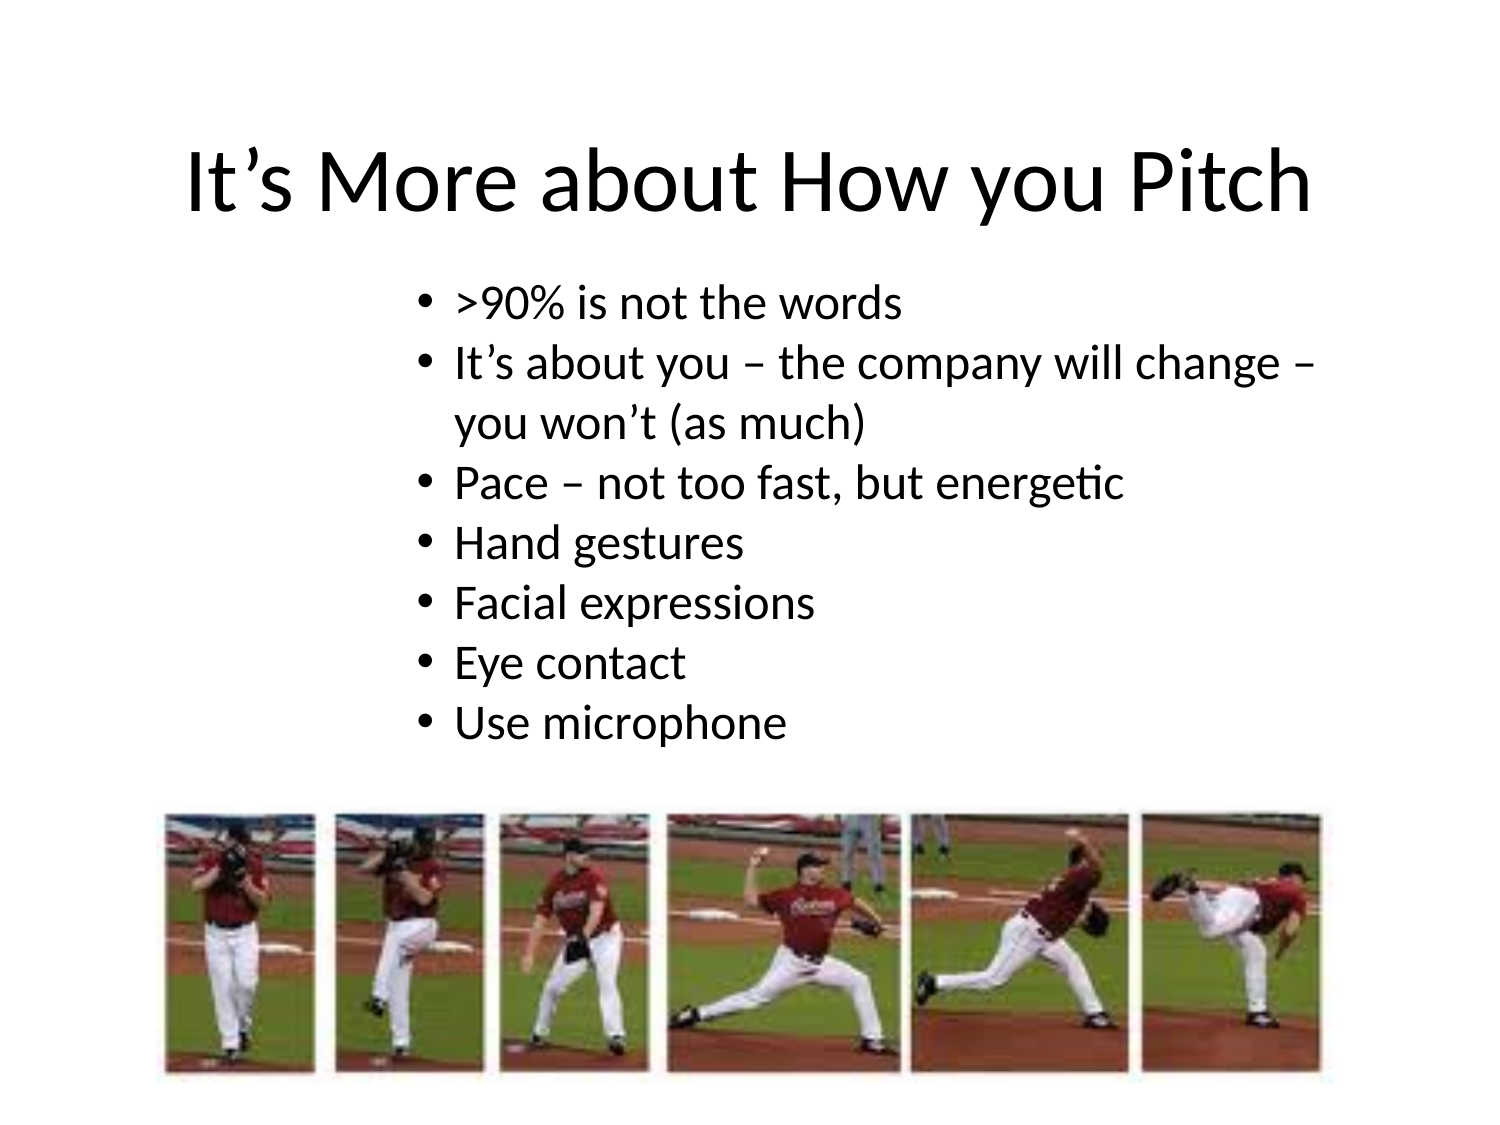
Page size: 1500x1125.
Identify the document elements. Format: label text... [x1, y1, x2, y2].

picture [155, 805, 1344, 1085]
text_box It’s More about How you Pitch [112, 62, 1388, 288]
text_box >90% is not the words It’s about you – the company will change – you won’t (as much) Pace – not too fast, but energetic Hand gestures Facial expressions Eye contact Use microphone [401, 262, 1377, 758]
